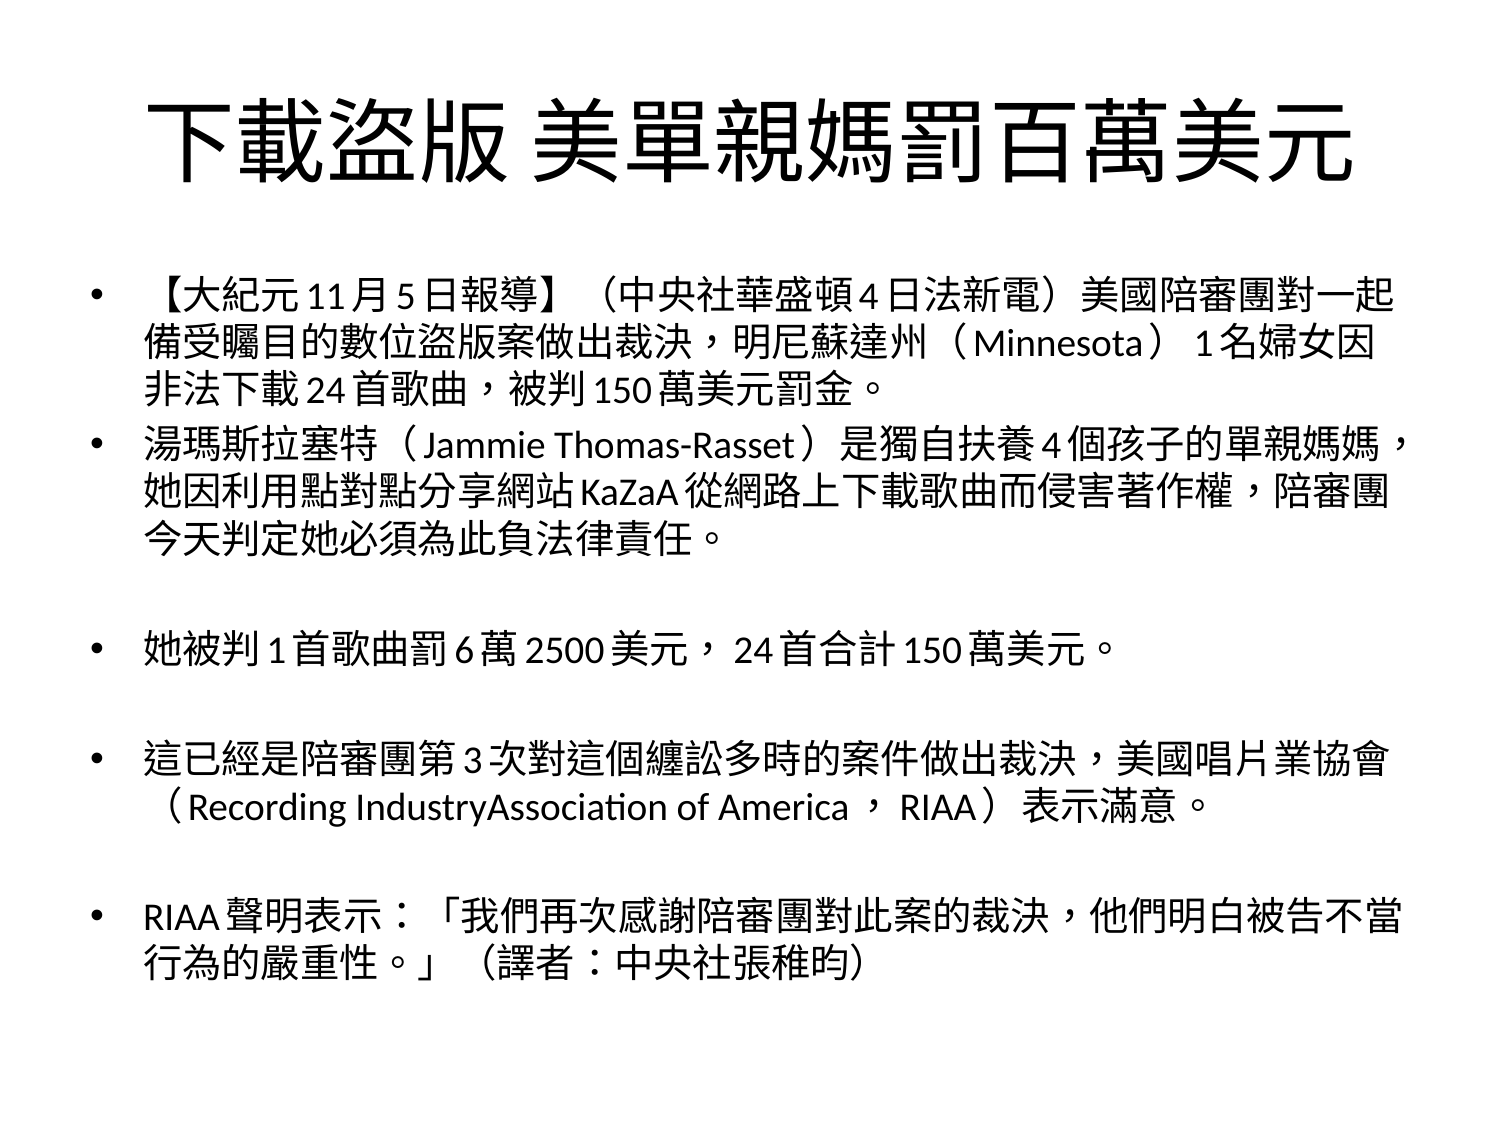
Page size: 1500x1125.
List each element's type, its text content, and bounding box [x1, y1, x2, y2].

title 下載盜版 美單親媽罰百萬美元 [75, 45, 1425, 233]
list 【大紀元11月5日報導】（中央社華盛頓4日法新電）美國陪審團對一起備受矚目的數位盜版案做出裁決，明尼蘇達州（Minnesota）1名婦女因非法下載24首歌曲，被判150萬美元罰金。 湯瑪斯拉塞特（Jammie Thomas-Rasset）是獨自扶養4個孩子的單親媽媽，她因利用點對點分享網站KaZaA從網路上下載歌曲而侵害著作權，陪審團今天判定她必須為此負法律責任。 她被判1首歌曲罰6萬2500美元，24首合計150萬美元。 這已經是陪審團第3次對這個纏訟多時的案件做出裁決，美國唱片業協會（Recording IndustryAssociation of America，RIAA）表示滿意。 RIAA聲明表示：「我們再次感謝陪審團對此案的裁決，他們明白被告不當行為的嚴重性。」（譯者：中央社張稚昀） [75, 262, 1425, 1005]
